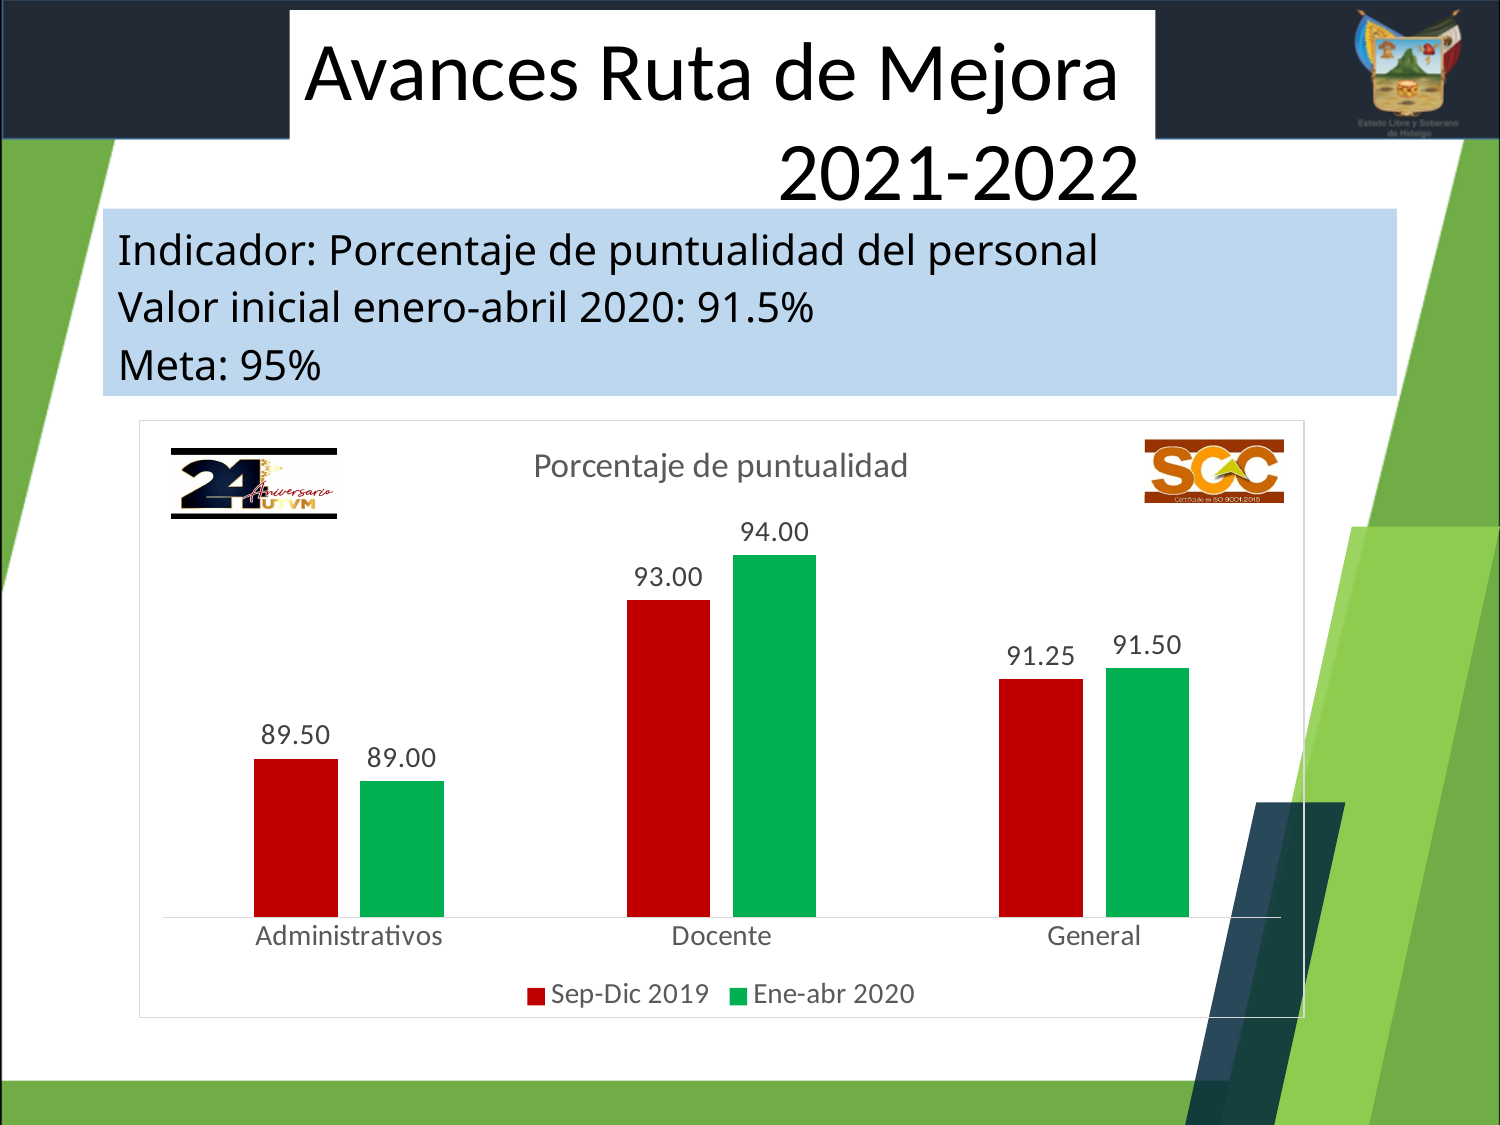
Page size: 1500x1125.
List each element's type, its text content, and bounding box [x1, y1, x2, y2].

picture [0, 0, 1500, 1125]
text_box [1185, 526, 1500, 1125]
text_box Avances Ruta de Mejora 2021-2022 [289, 10, 1156, 208]
chart [138, 419, 1305, 1019]
text_box Indicador: Porcentaje de puntualidad del personal Valor inicial enero-abril 2020: 91.5% Meta: 95% [103, 208, 1397, 396]
